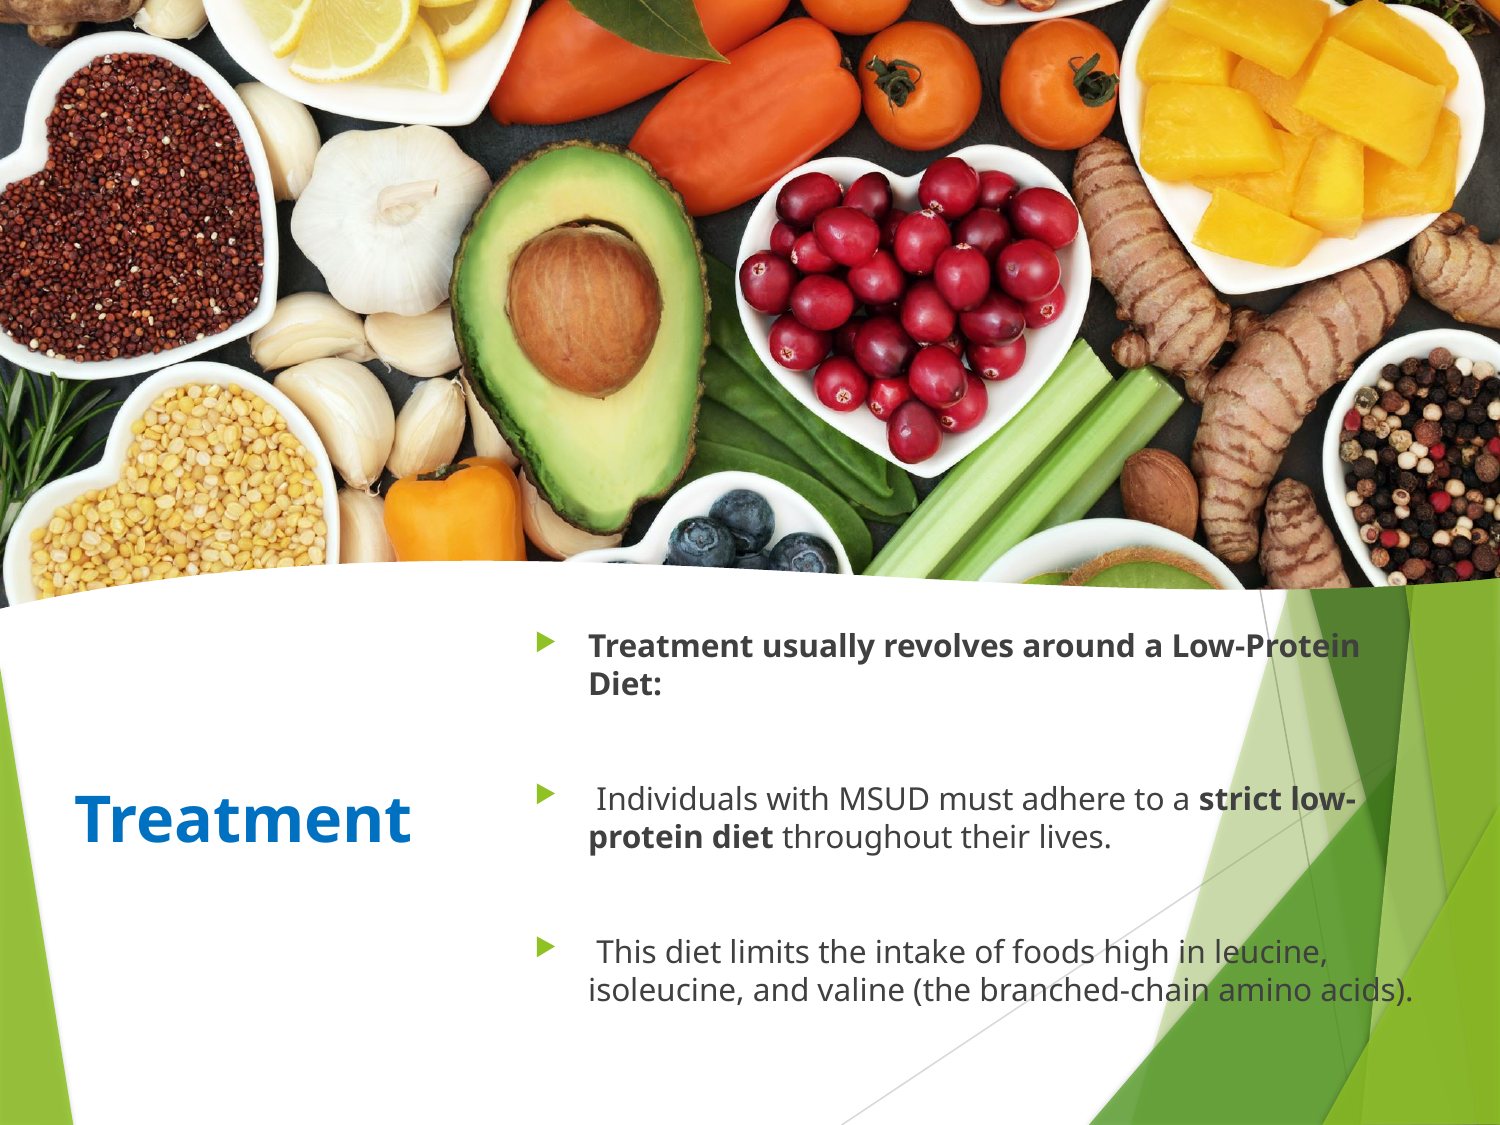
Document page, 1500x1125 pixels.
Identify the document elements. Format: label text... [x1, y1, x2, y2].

title Treatment [59, 618, 464, 1018]
list Treatment usually revolves around a Low-Protein Diet: Individuals with MSUD must adhere to a strict low-protein diet throughout their lives. This diet limits the intake of foods high in leucine, isoleucine, and valine (the branched-chain amino acids). [519, 618, 1441, 1018]
picture [0, 0, 1500, 610]
